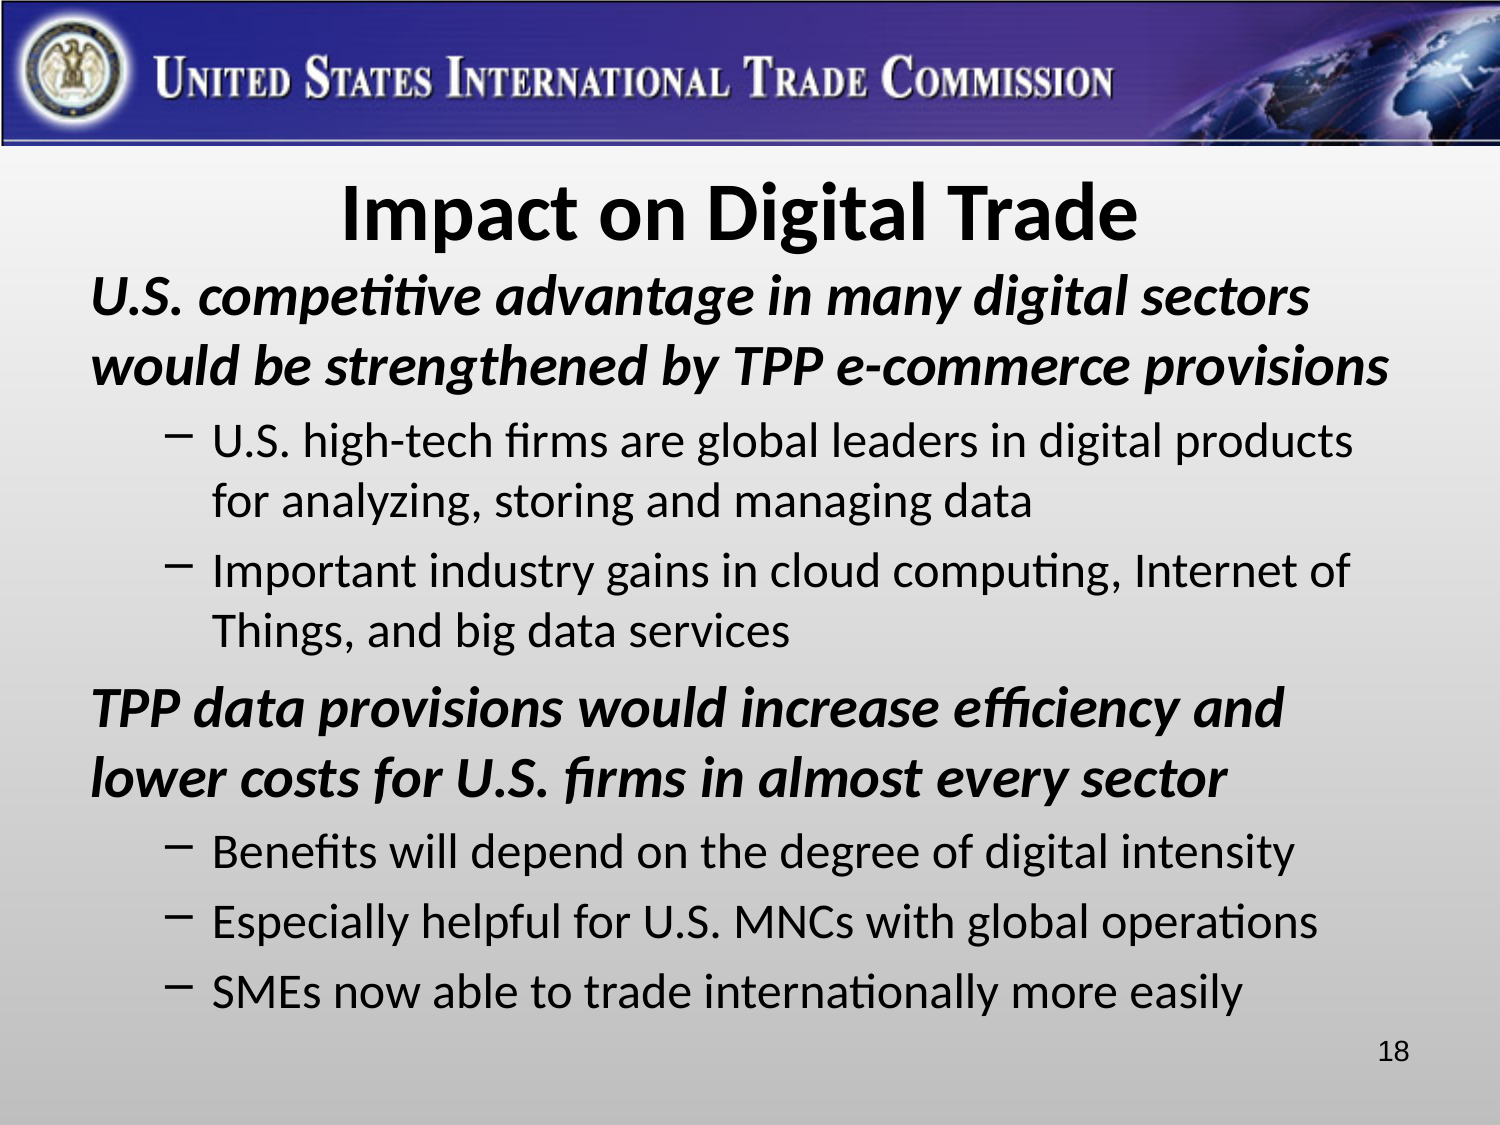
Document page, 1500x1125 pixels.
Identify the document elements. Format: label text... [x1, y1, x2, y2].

slide_number 18 [1074, 1024, 1425, 1103]
picture [0, 0, 1500, 146]
list U.S. competitive advantage in many digital sectors would be strengthened by TPP e-commerce provisions U.S. high-tech firms are global leaders in digital products for analyzing, storing and managing data Important industry gains in cloud computing, Internet of Things, and big data services TPP data provisions would increase efficiency and lower costs for U.S. firms in almost every sector Benefits will depend on the degree of digital intensity Especially helpful for U.S. MNCs with global operations SMEs now able to trade internationally more easily [75, 263, 1425, 1050]
title Impact on Digital Trade [75, 152, 1425, 263]
